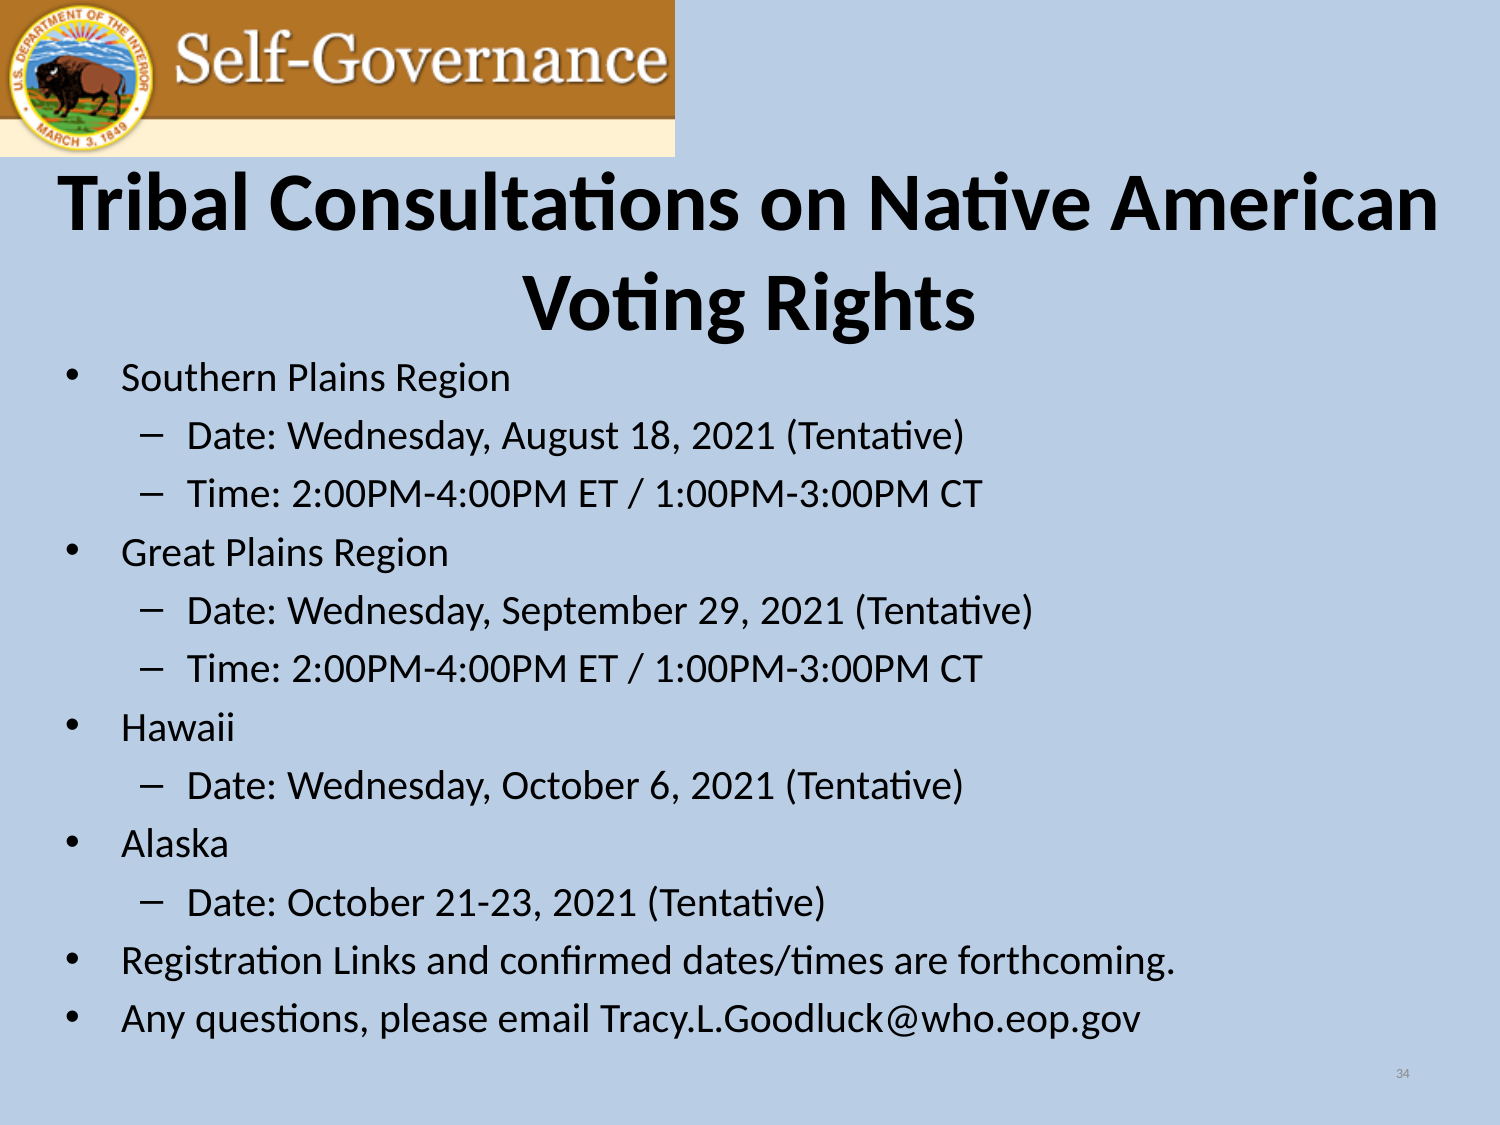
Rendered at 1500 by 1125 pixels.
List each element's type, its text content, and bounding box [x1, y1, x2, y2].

title Tribal Consultations on Native American Voting Rights [26, 168, 1474, 325]
slide_number 34 [1074, 1042, 1425, 1103]
picture [0, 0, 676, 157]
list Southern Plains Region Date: Wednesday, August 18, 2021 (Tentative) Time: 2:00PM-4:00PM ET / 1:00PM-3:00PM CT Great Plains Region Date: Wednesday, September 29, 2021 (Tentative) Time: 2:00PM-4:00PM ET / 1:00PM-3:00PM CT Hawaii Date: Wednesday, October 6, 2021 (Tentative) Alaska Date: October 21-23, 2021 (Tentative) Registration Links and confirmed dates/times are forthcoming. Any questions, please email Tracy.L.Goodluck@who.eop.gov [50, 341, 1450, 1042]
